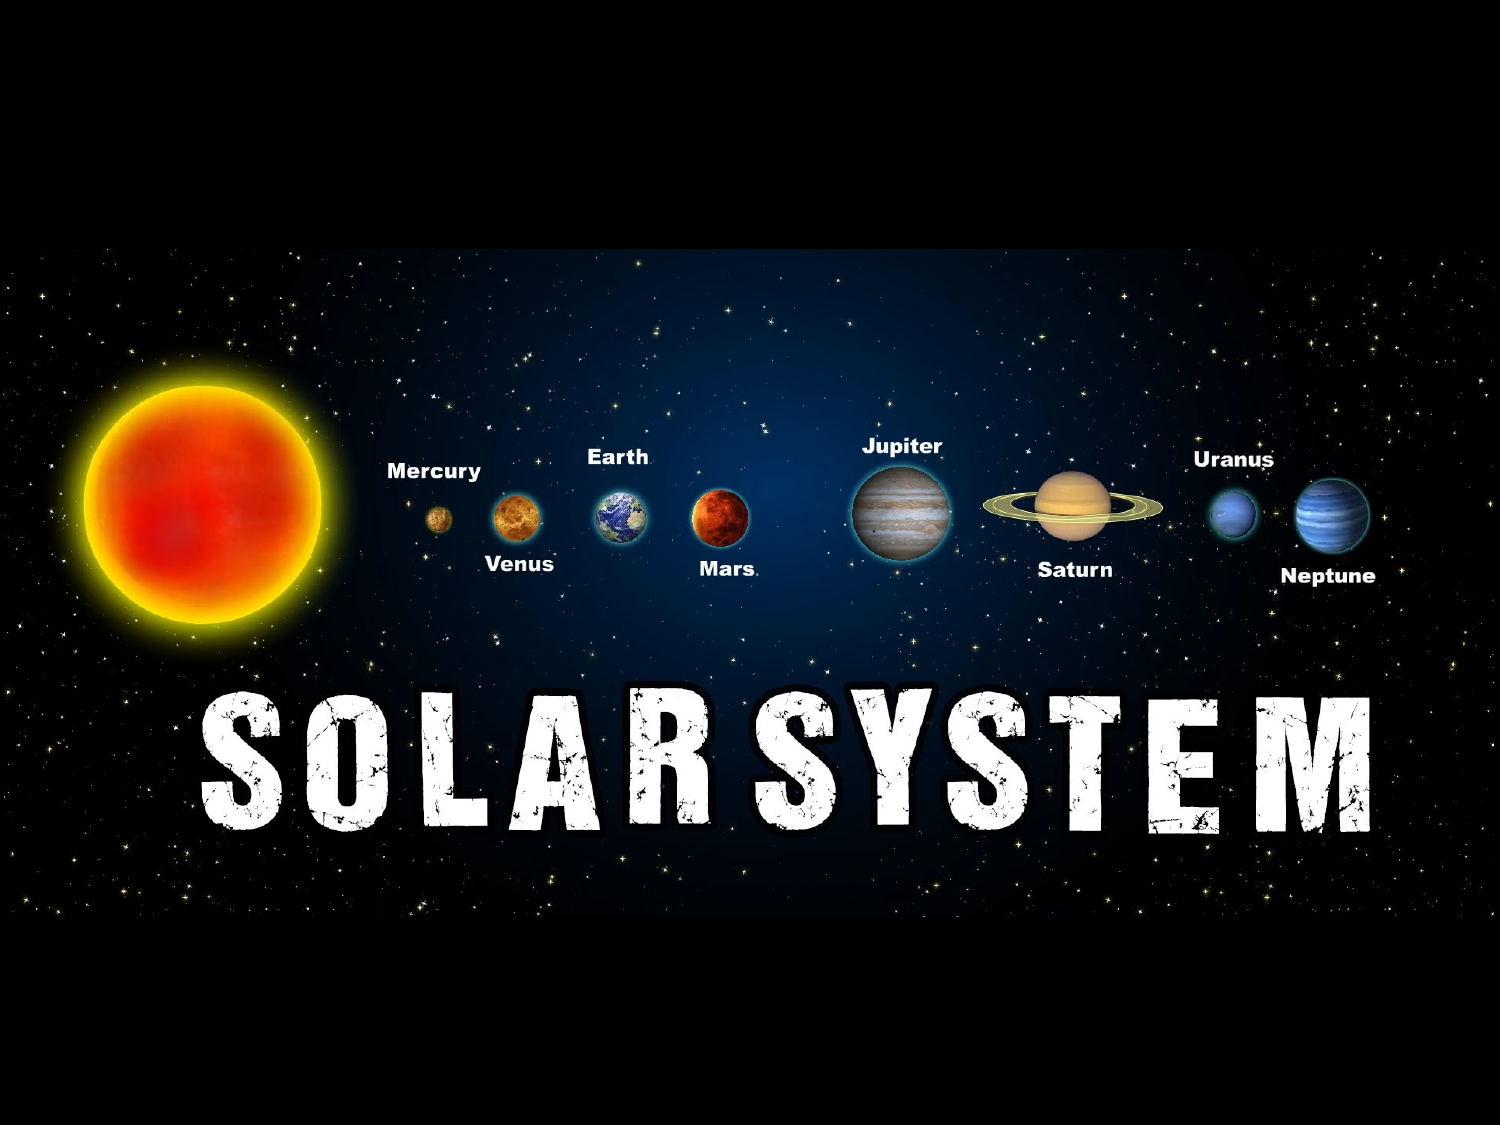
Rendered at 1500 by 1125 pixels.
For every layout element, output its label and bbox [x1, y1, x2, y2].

picture [2, 248, 1495, 918]
